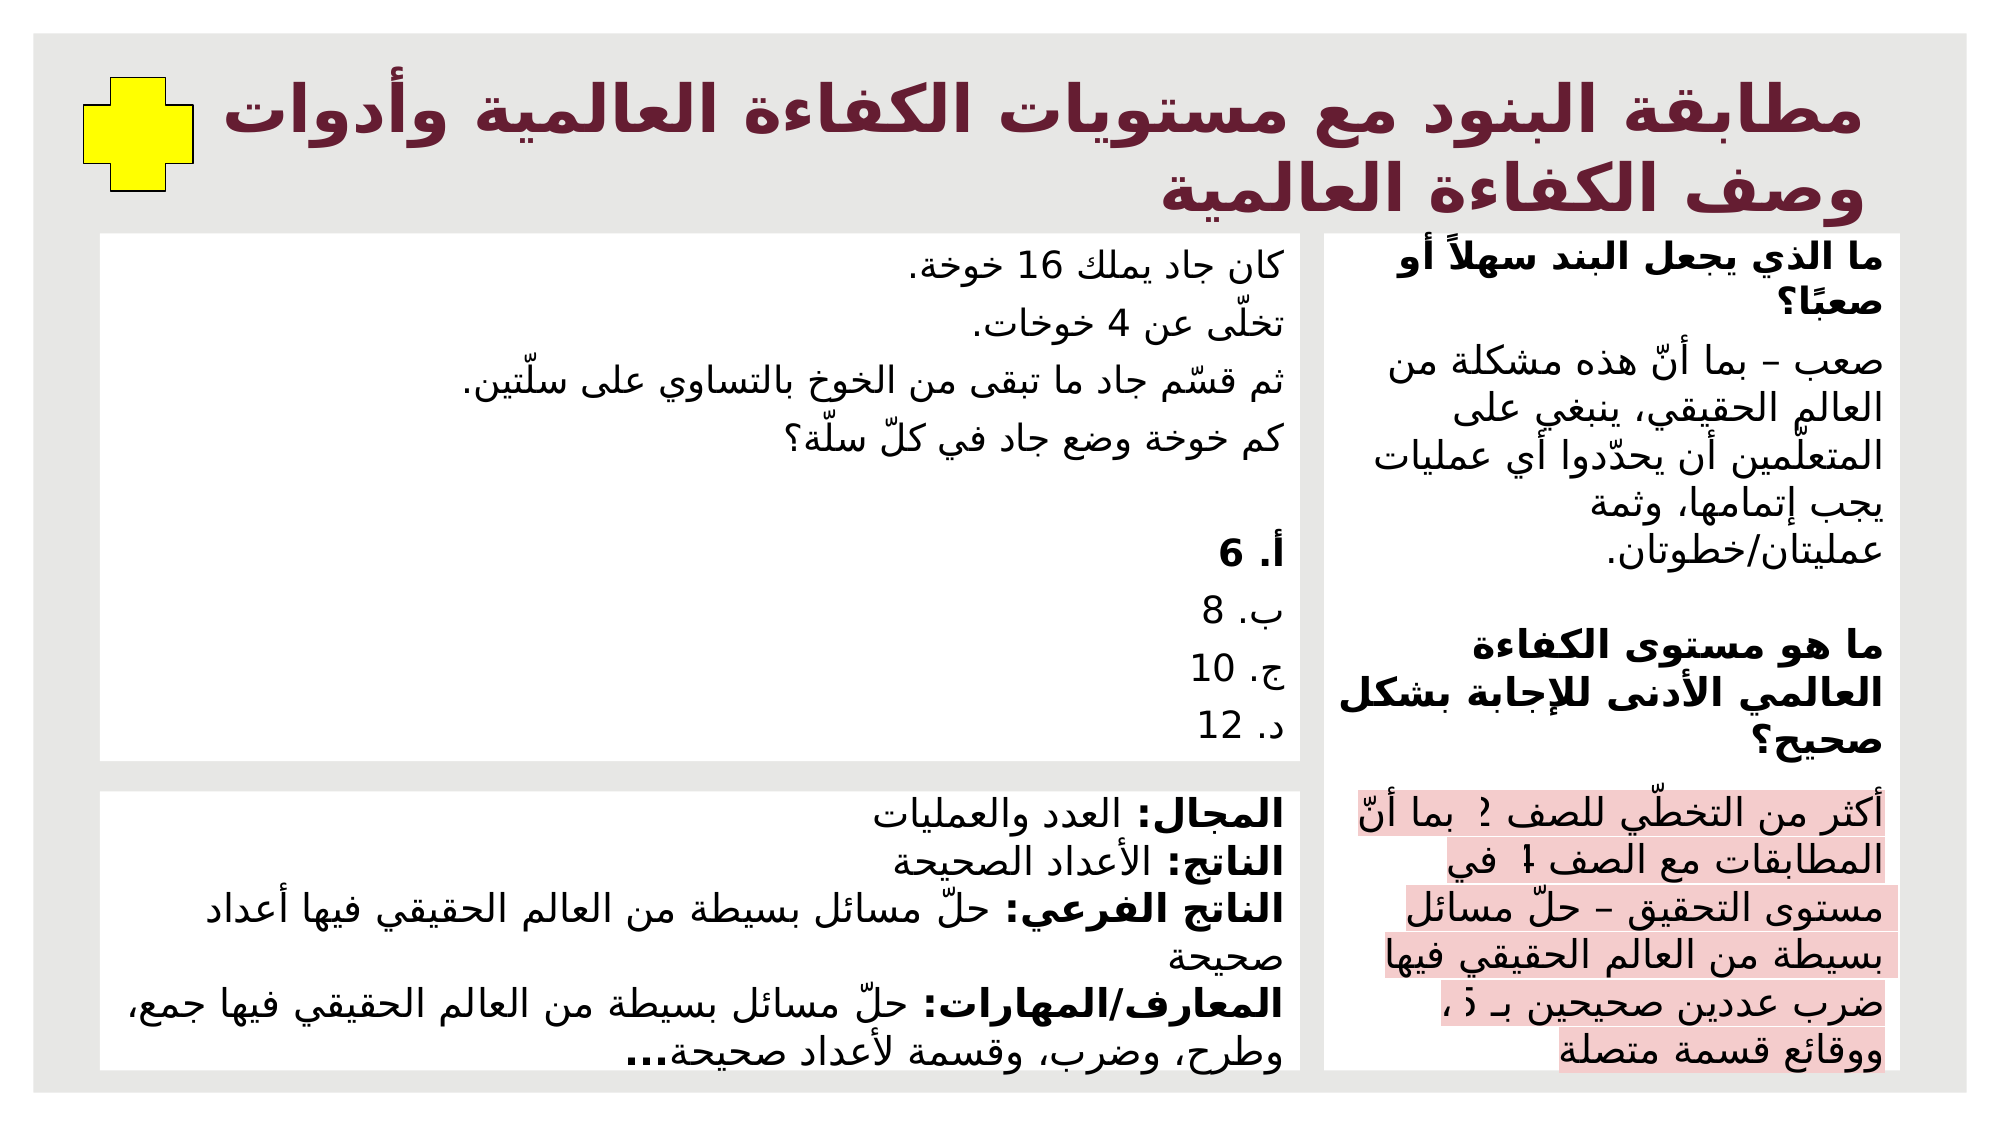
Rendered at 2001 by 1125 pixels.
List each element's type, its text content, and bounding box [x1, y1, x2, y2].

text_box Source: Mullis, I. V. S., Martin, M. O., Foy, P., & Hooper, M. (2016). TIMSS 2015 International Results in Mathematics. [122, 762, 1046, 768]
text_box [83, 77, 194, 191]
title مطابقة البنود مع مستويات الكفاءة العالمية وأدوات وصف الكفاءة العالمية [99, 137, 1884, 233]
text_box المجال: العدد والعمليات الناتج: الأعداد الصحيحة الناتج الفرعي: حلّ مسائل بسيطة من العالم الحقيقي فيها أعداد صحيحة المعارف/المهارات: حلّ مسائل بسيطة من العالم الحقيقي فيها جمع، وطرح، وضرب، وقسمة لأعداد صحيحة... [99, 791, 1300, 1071]
text_box كان جاد يملك 16 خوخة. تخلّى عن 4 خوخات. ثم قسّم جاد ما تبقى من الخوخ بالتساوي على سلّتين. كم خوخة وضع جاد في كلّ سلّة؟ أ. 6 ب. 8 ج. 10 د. 12 [99, 233, 1300, 762]
list ما الذي يجعل البند سهلاً أو صعبًا؟ صعب – بما أنّ هذه مشكلة من العالم الحقيقي، ينبغي على المتعلّمين أن يحدّدوا أي عمليات يجب إتمامها، وثمة عمليتان/خطوتان. ما هو مستوى الكفاءة العالمي الأدنى للإجابة بشكل صحيح؟ أكثر من التخطّي للصف 2 بما أنّ المطابقات مع الصف 4 في مستوى التحقيق – حلّ مسائل بسيطة من العالم الحقيقي فيها ضرب عددين صحيحين بـ 5، ووقائع قسمة متصلة [1324, 233, 1900, 1071]
